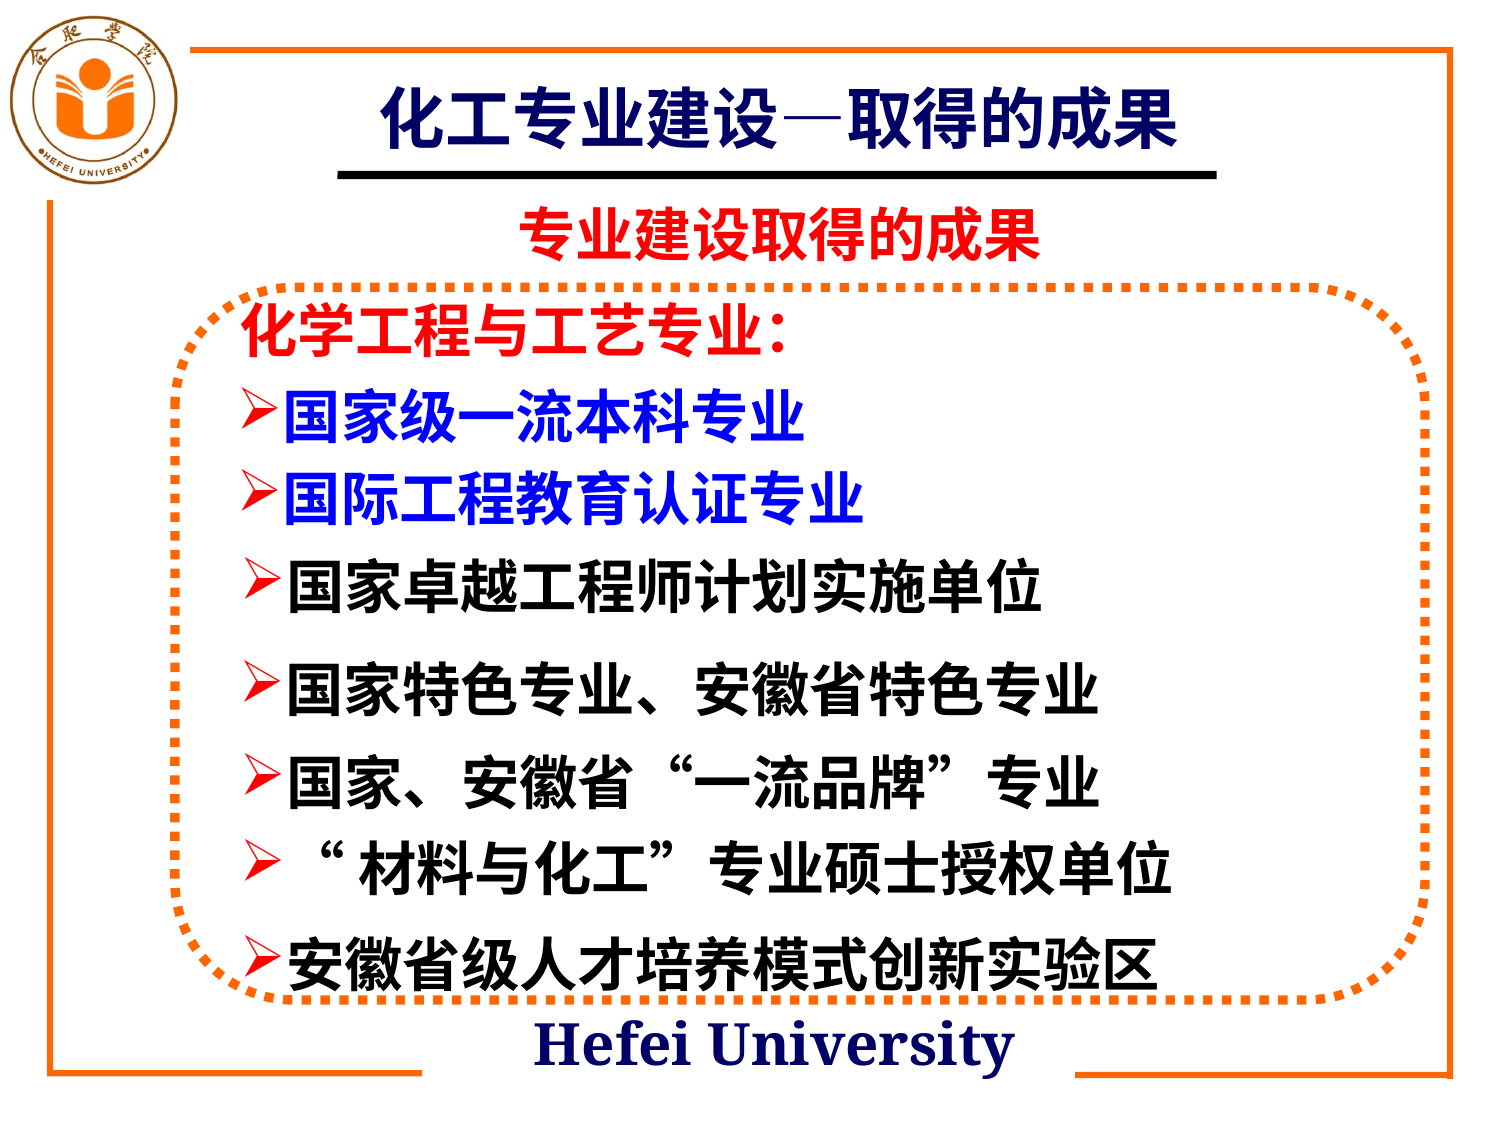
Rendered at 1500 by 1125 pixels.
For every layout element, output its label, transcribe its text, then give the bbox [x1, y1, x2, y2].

text_box 专业建设取得的成果 [448, 190, 1111, 276]
text_box 化工专业建设—取得的成果 [212, 69, 1347, 162]
text_box 国家特色专业、安徽省特色专业 [224, 632, 1264, 731]
picture [0, 0, 191, 201]
text_box 国家卓越工程师计划实施单位 [224, 543, 1312, 628]
text_box 国家、安徽省“一流品牌”专业 [225, 724, 1336, 824]
text_box “材料与化工”专业硕士授权单位 [224, 825, 1312, 910]
text_box 国家级一流本科专业 [221, 372, 1309, 458]
text_box 安徽省级人才培养模式创新实验区 [225, 979, 1336, 1006]
text_box 化学工程与工艺专业： [224, 286, 1005, 372]
text_box 国际工程教育认证专业 [221, 458, 1309, 540]
text_box Hefei University [474, 1006, 1075, 1125]
text_box [174, 287, 1426, 1000]
